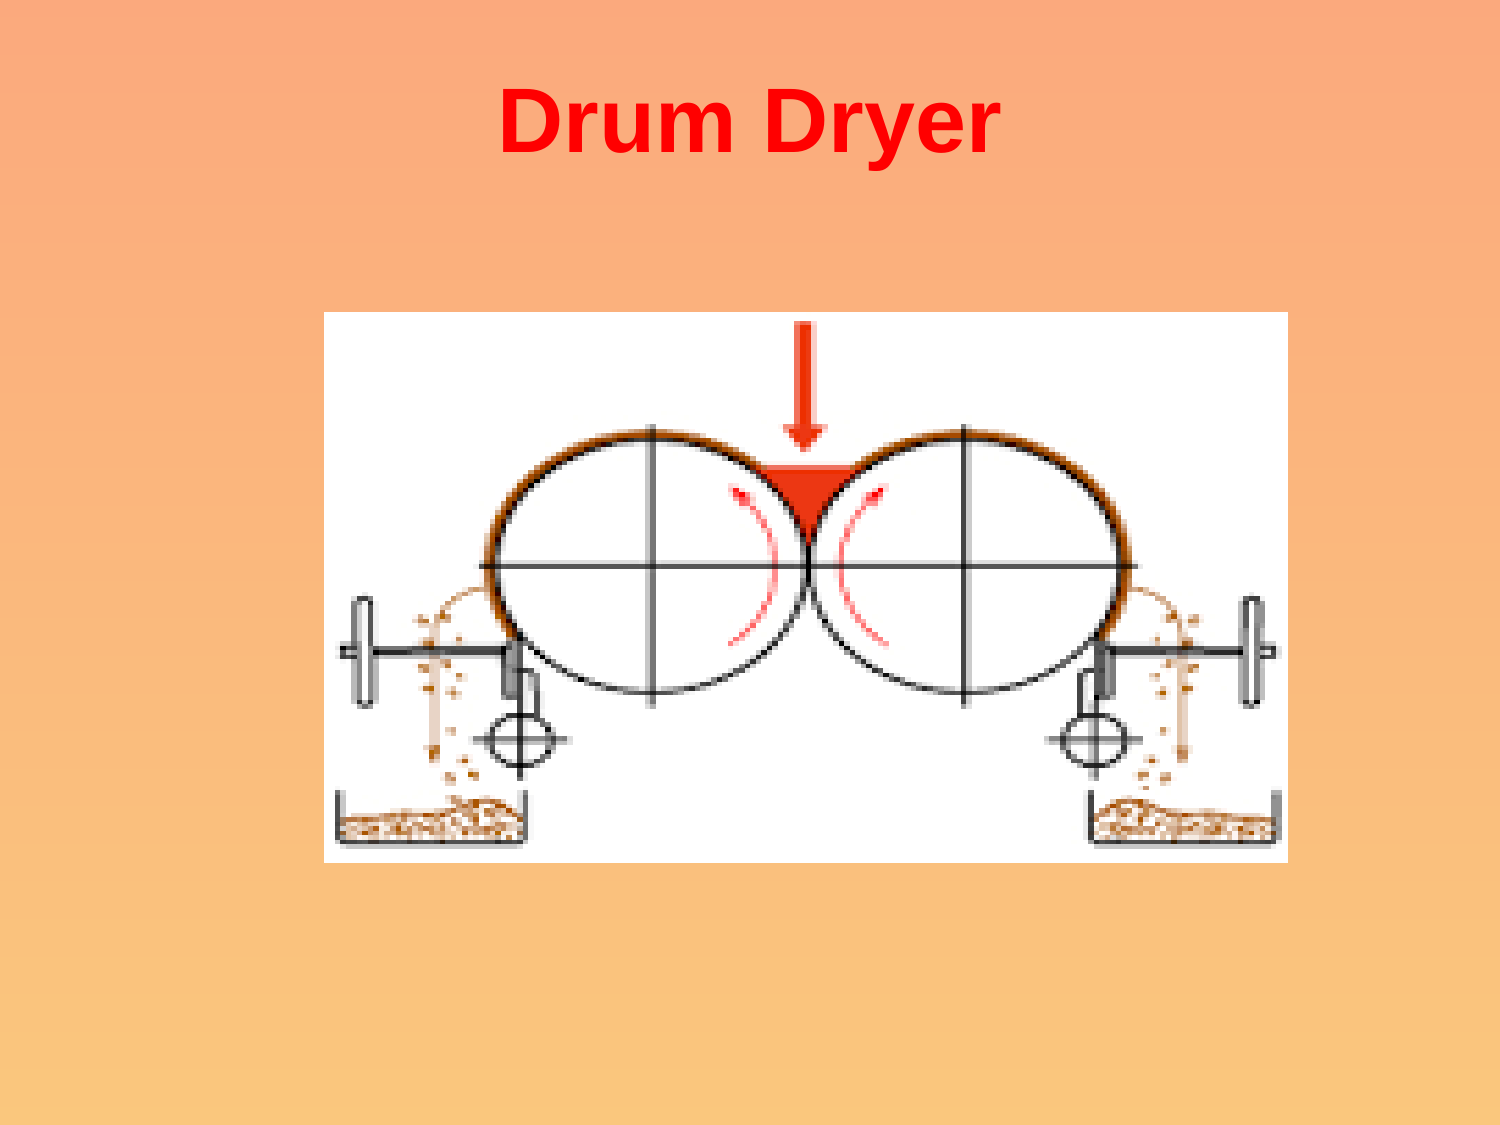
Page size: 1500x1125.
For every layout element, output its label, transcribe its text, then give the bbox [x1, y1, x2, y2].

title Drum Dryer [74, 44, 1426, 188]
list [324, 312, 1288, 863]
